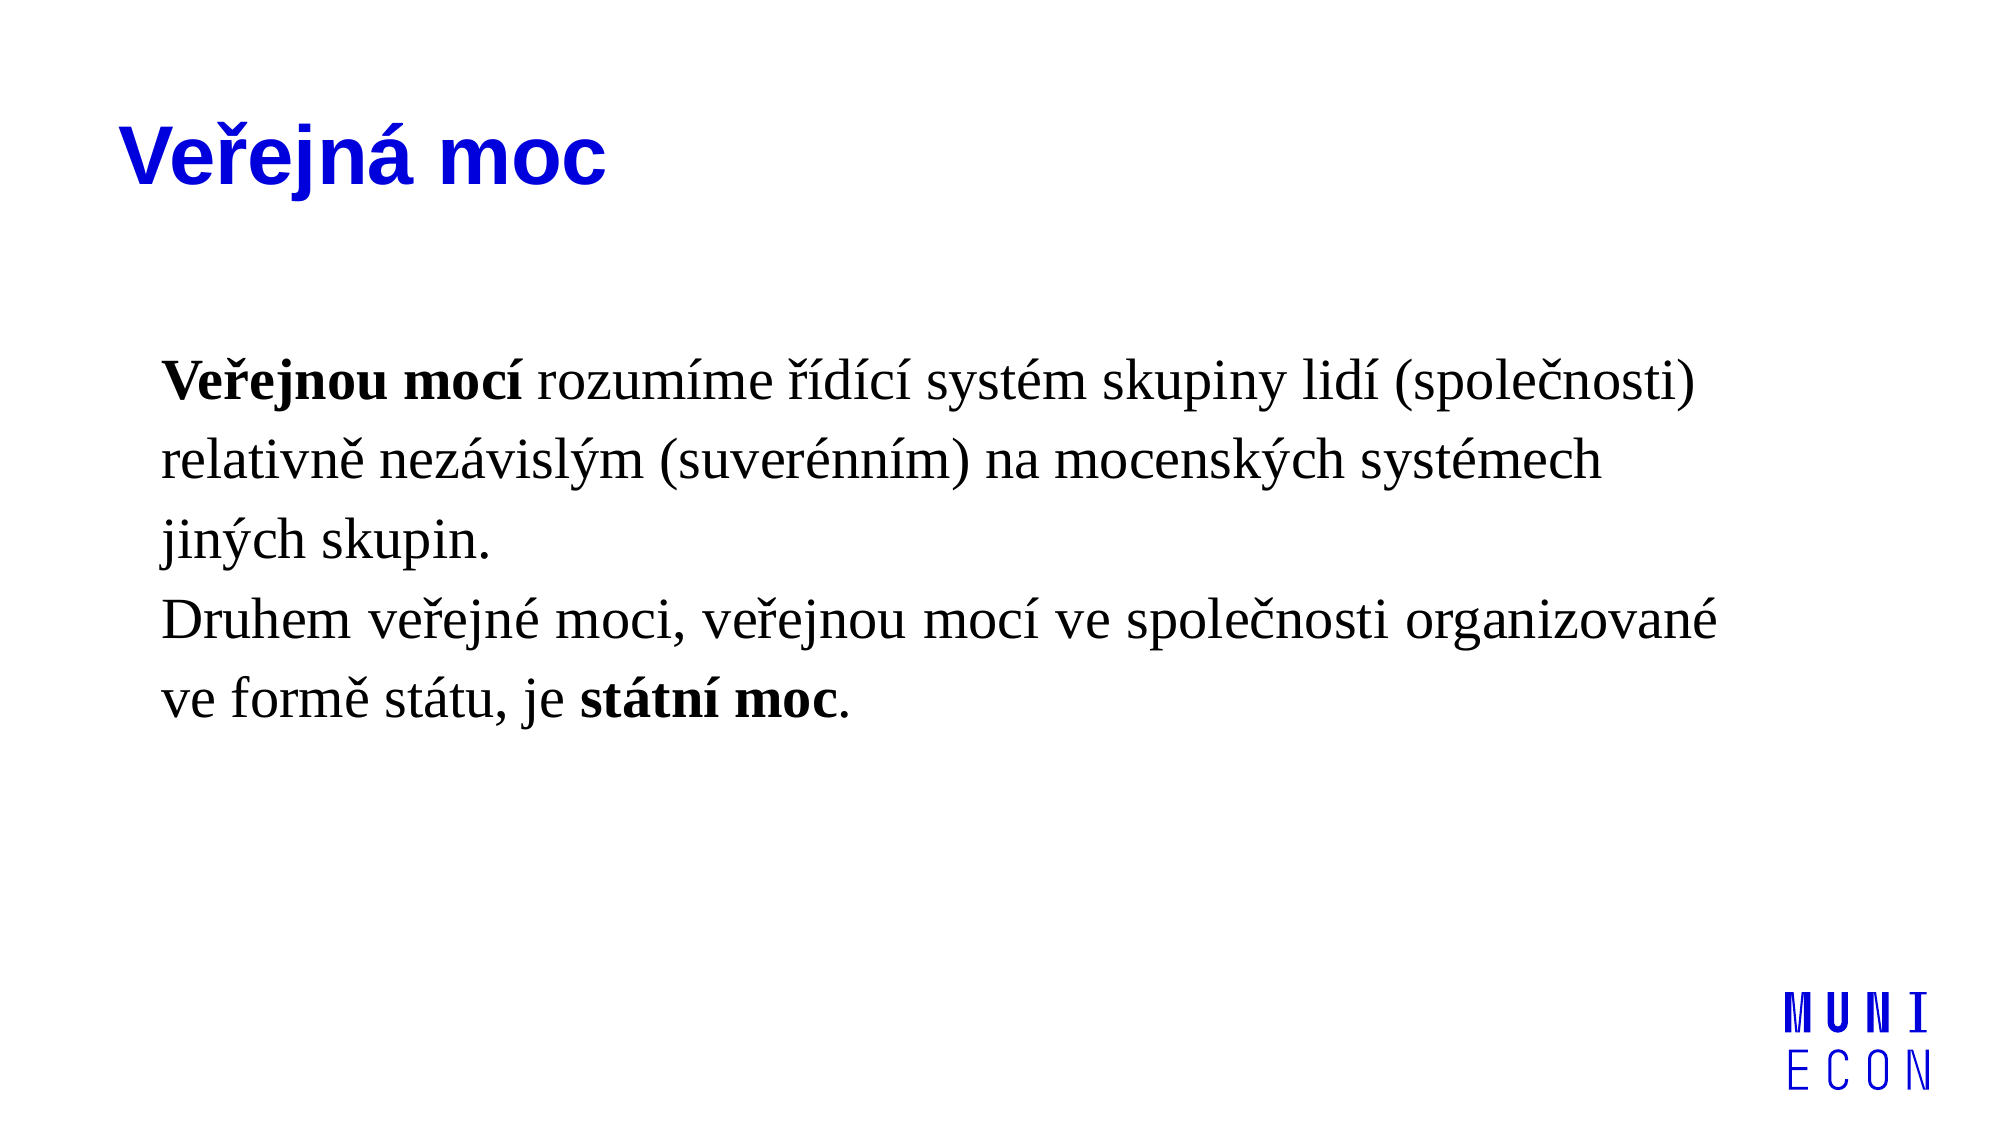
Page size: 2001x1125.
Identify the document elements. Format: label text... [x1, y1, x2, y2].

title Veřejná moc [118, 118, 1883, 193]
list Veřejnou mocí rozumíme řídící systém skupiny lidí (společnosti) relativně nezávislým (suverénním) na mocenských systémech jiných skupin. Druhem veřejné moci, veřejnou mocí ve společnosti organizované ve formě státu, je státní moc. [161, 331, 1719, 1006]
